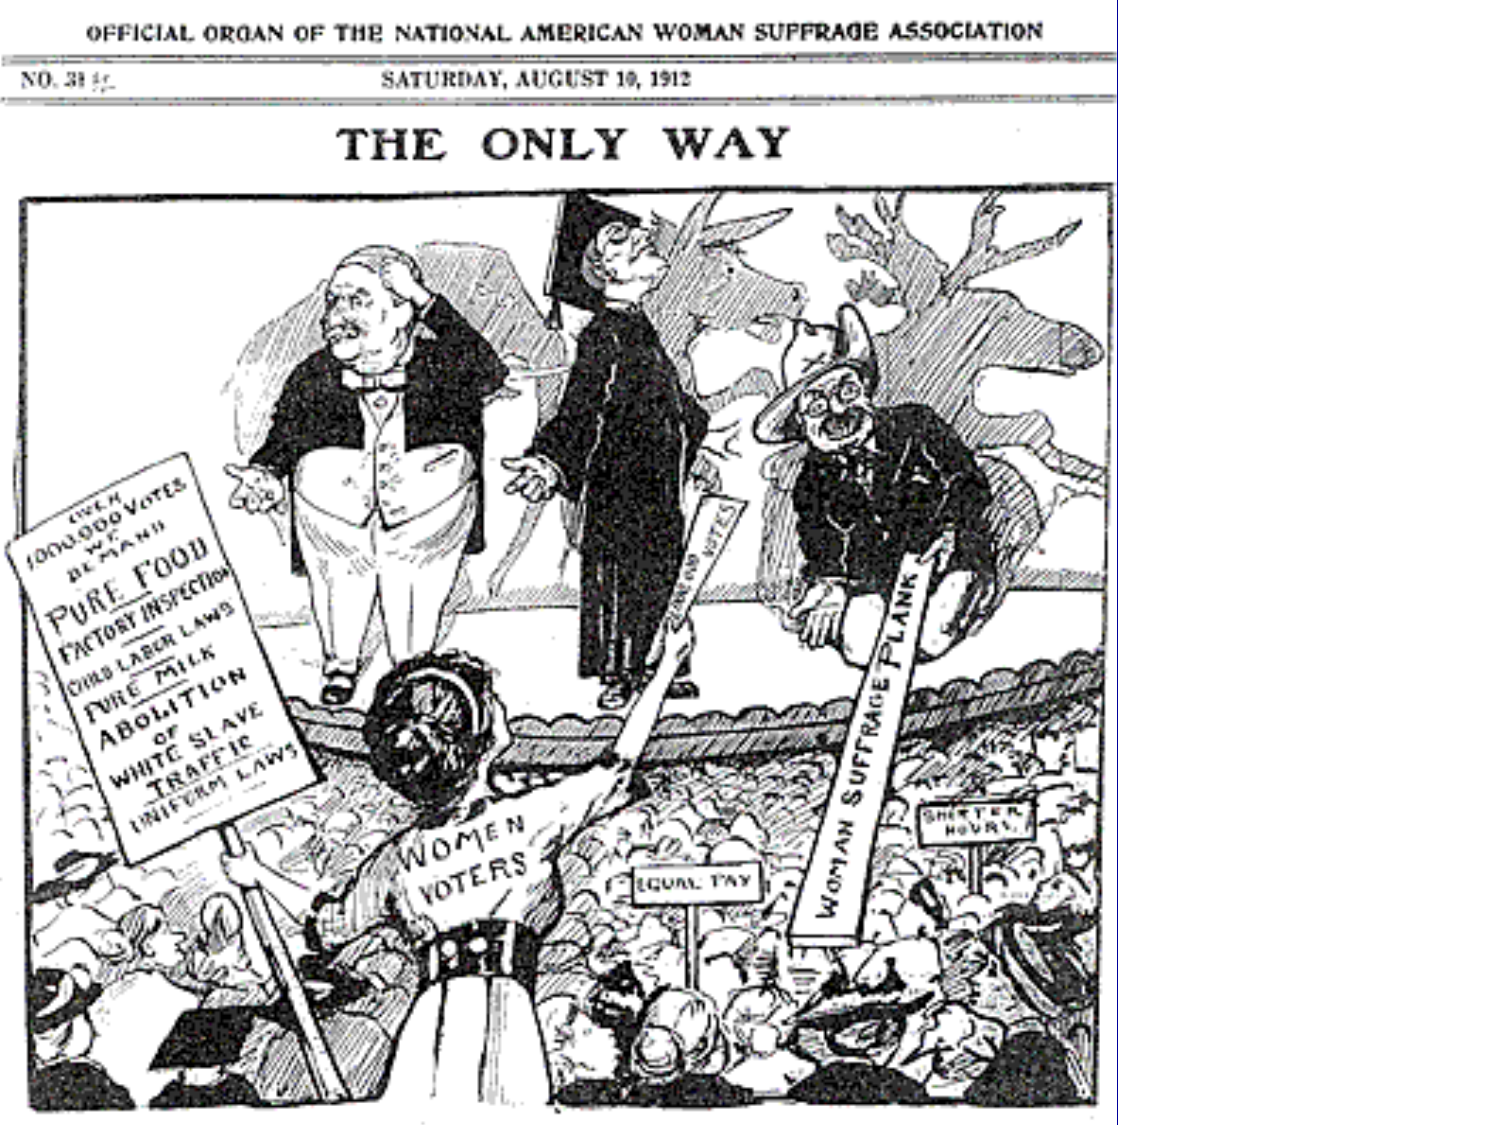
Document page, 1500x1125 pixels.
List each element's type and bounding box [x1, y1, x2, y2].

picture [0, 0, 1117, 1125]
